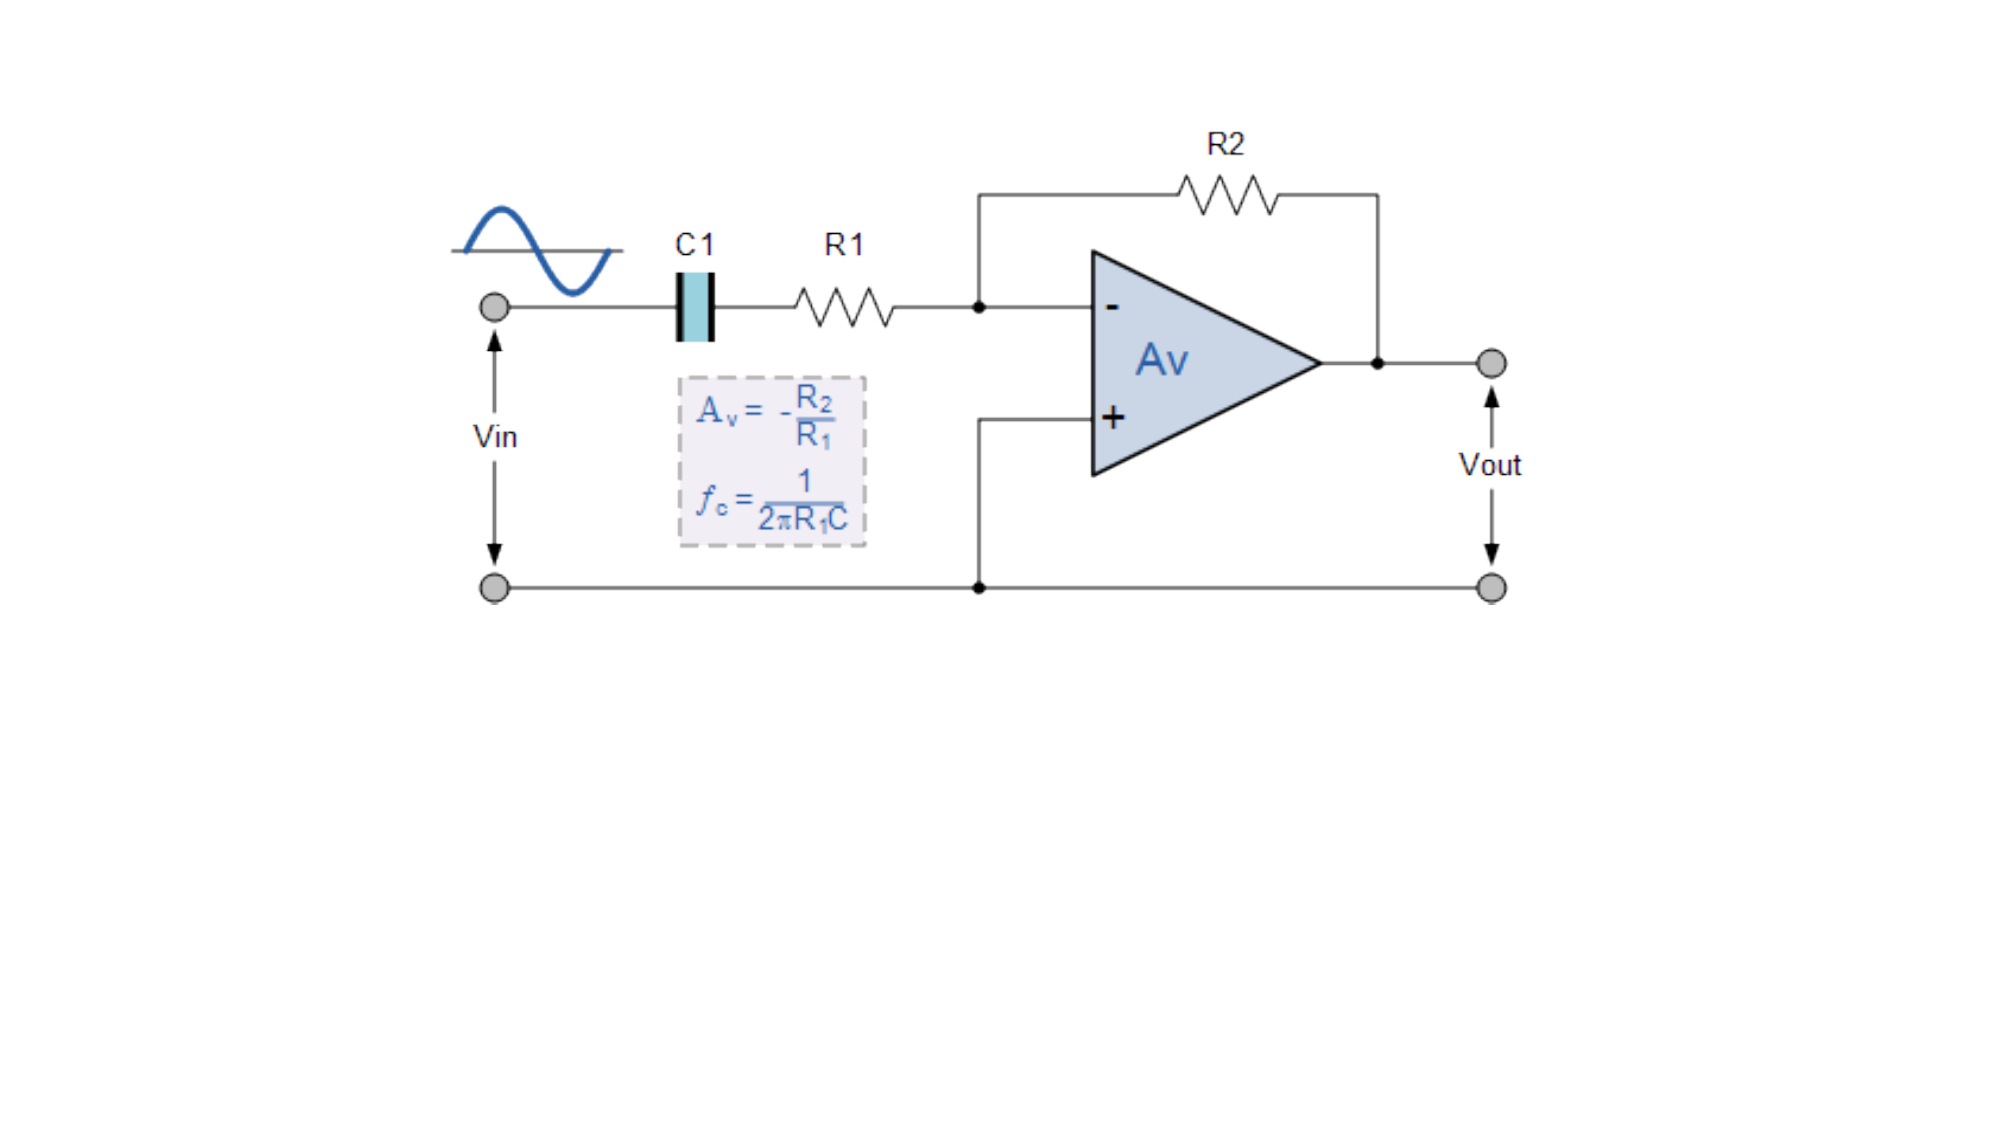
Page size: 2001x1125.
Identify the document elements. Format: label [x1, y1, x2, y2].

picture [450, 123, 1526, 605]
